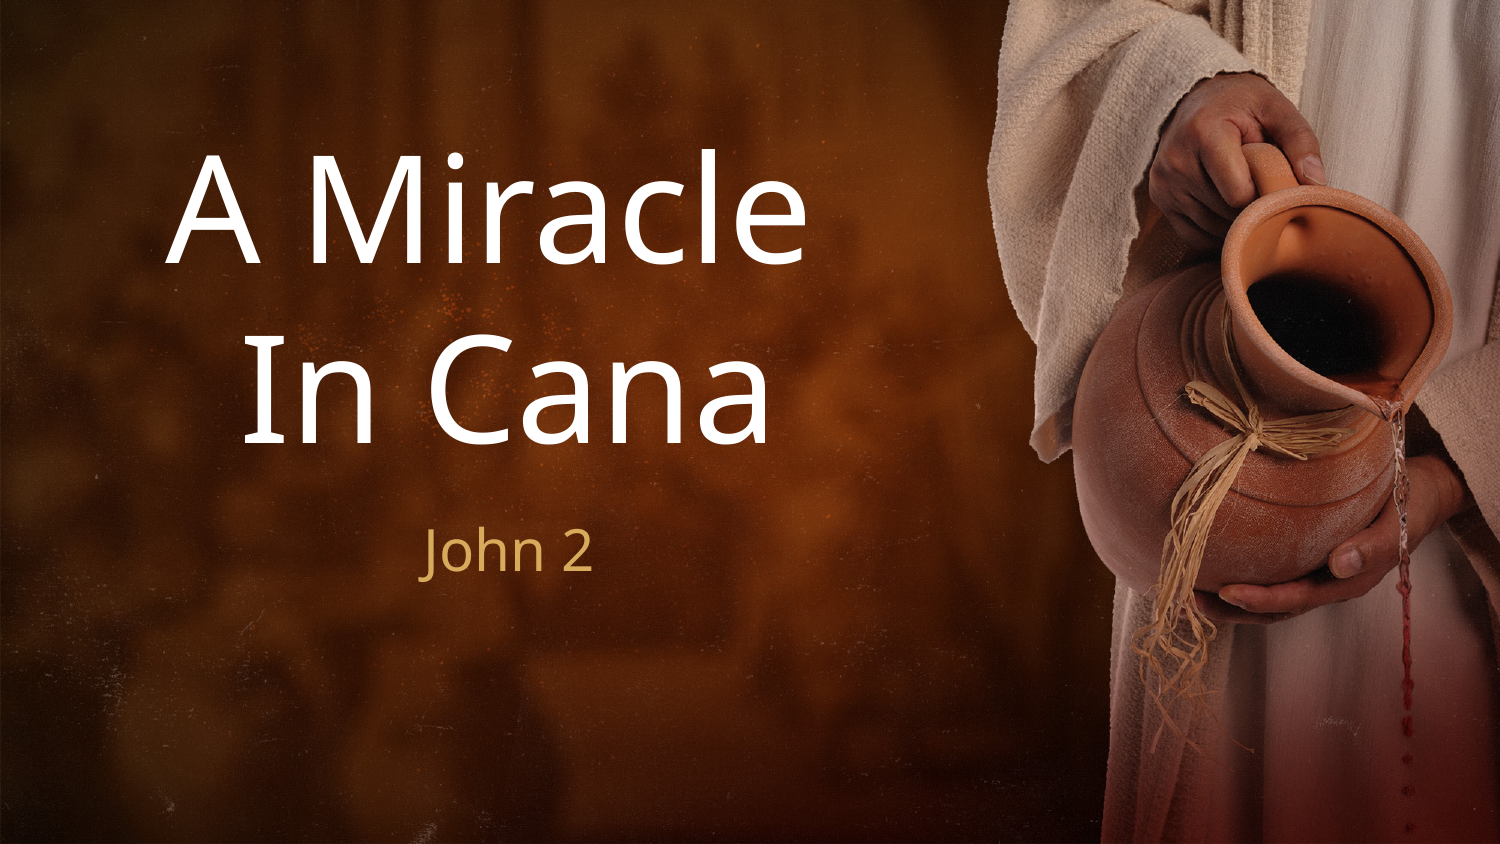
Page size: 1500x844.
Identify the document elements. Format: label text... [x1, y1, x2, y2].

title A Miracle In Cana [60, 15, 958, 571]
list John 2 [166, 421, 852, 674]
picture [0, 0, 1500, 844]
